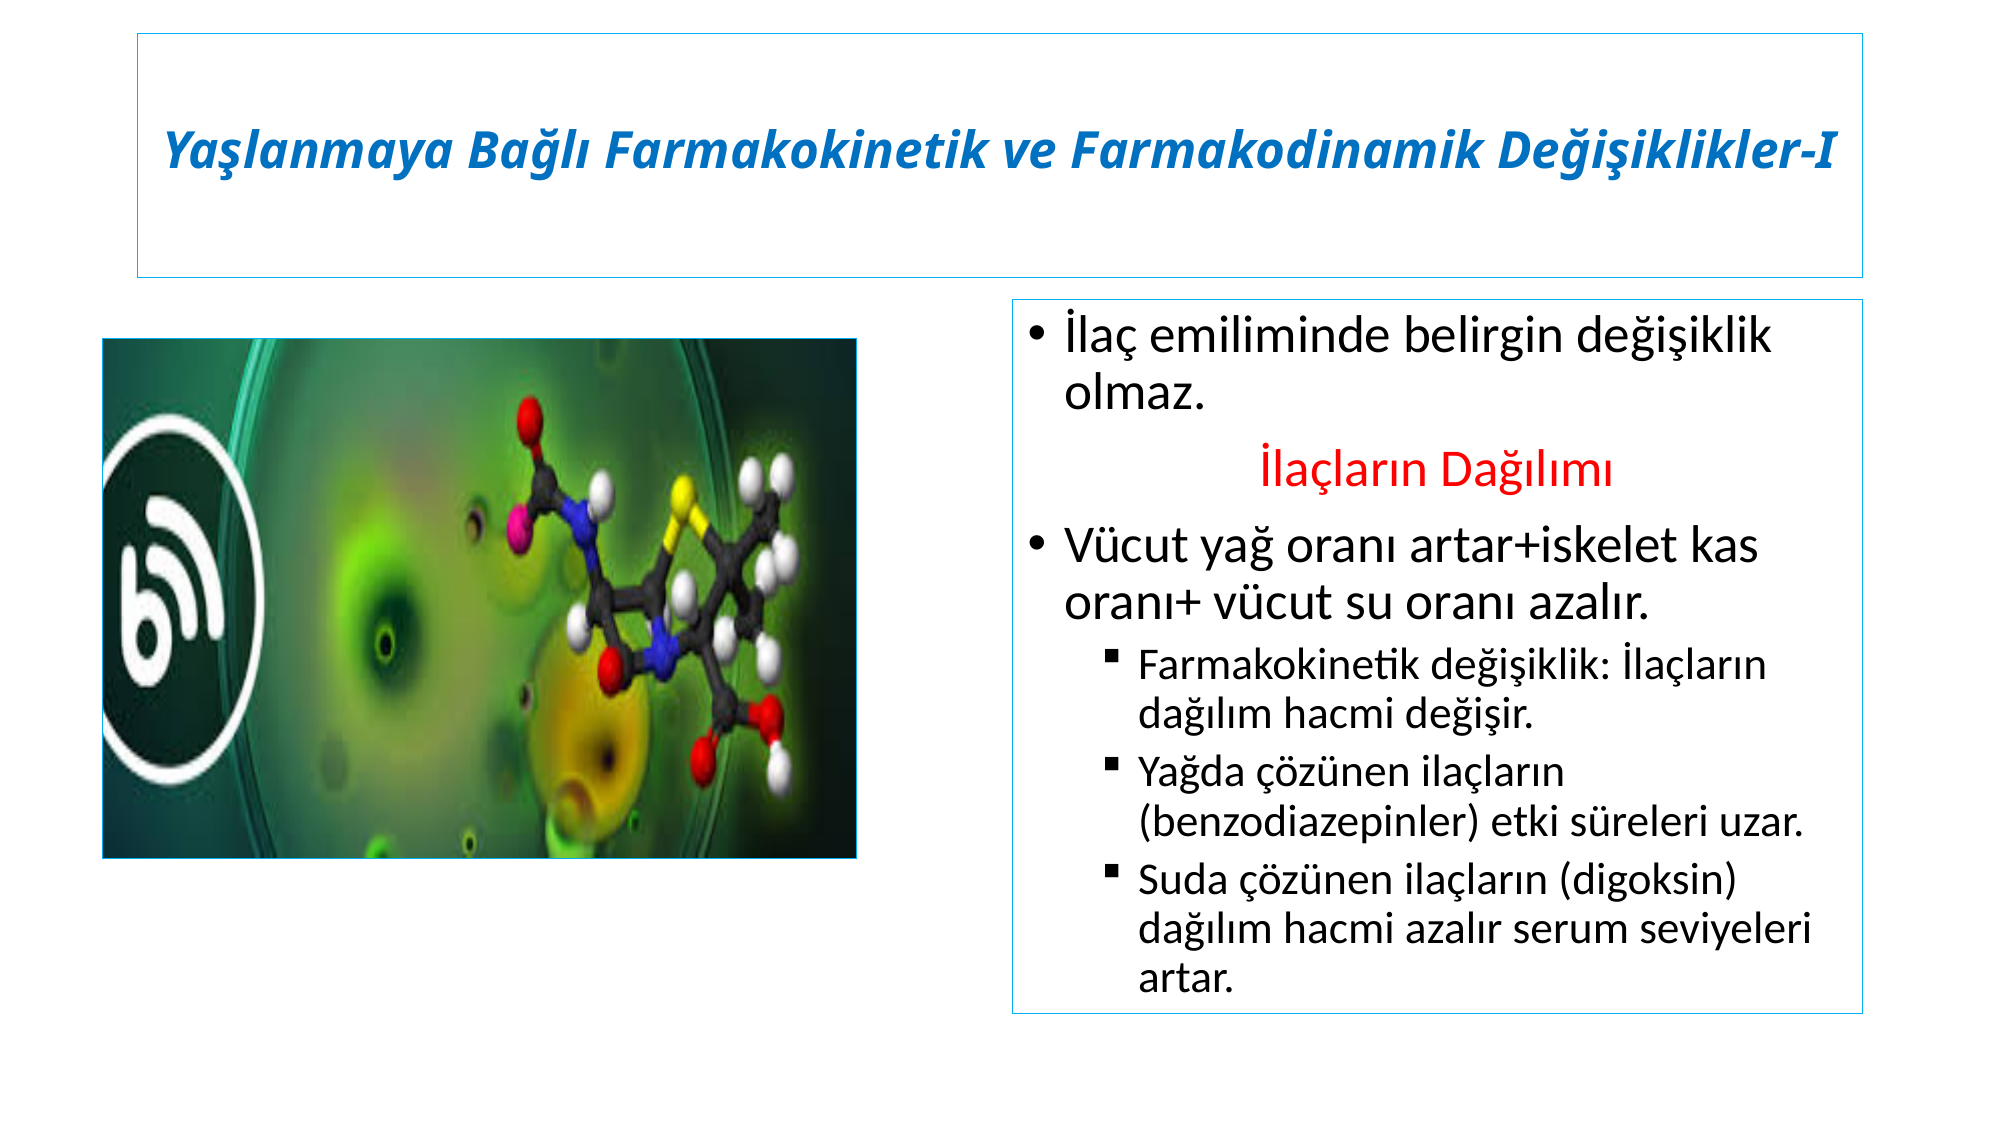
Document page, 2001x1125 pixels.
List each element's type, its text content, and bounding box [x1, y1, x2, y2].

list İlaç emiliminde belirgin değişiklik olmaz. İlaçların Dağılımı Vücut yağ oranı artar+iskelet kas oranı+ vücut su oranı azalır. Farmakokinetik değişiklik: İlaçların dağılım hacmi değişir. Yağda çözünen ilaçların (benzodiazepinler) etki süreleri uzar. Suda çözünen ilaçların (digoksin) dağılım hacmi azalır serum seviyeleri artar. [1012, 299, 1863, 1014]
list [102, 338, 857, 859]
title Yaşlanmaya Bağlı Farmakokinetik ve Farmakodinamik Değişiklikler-I [137, 33, 1863, 278]
